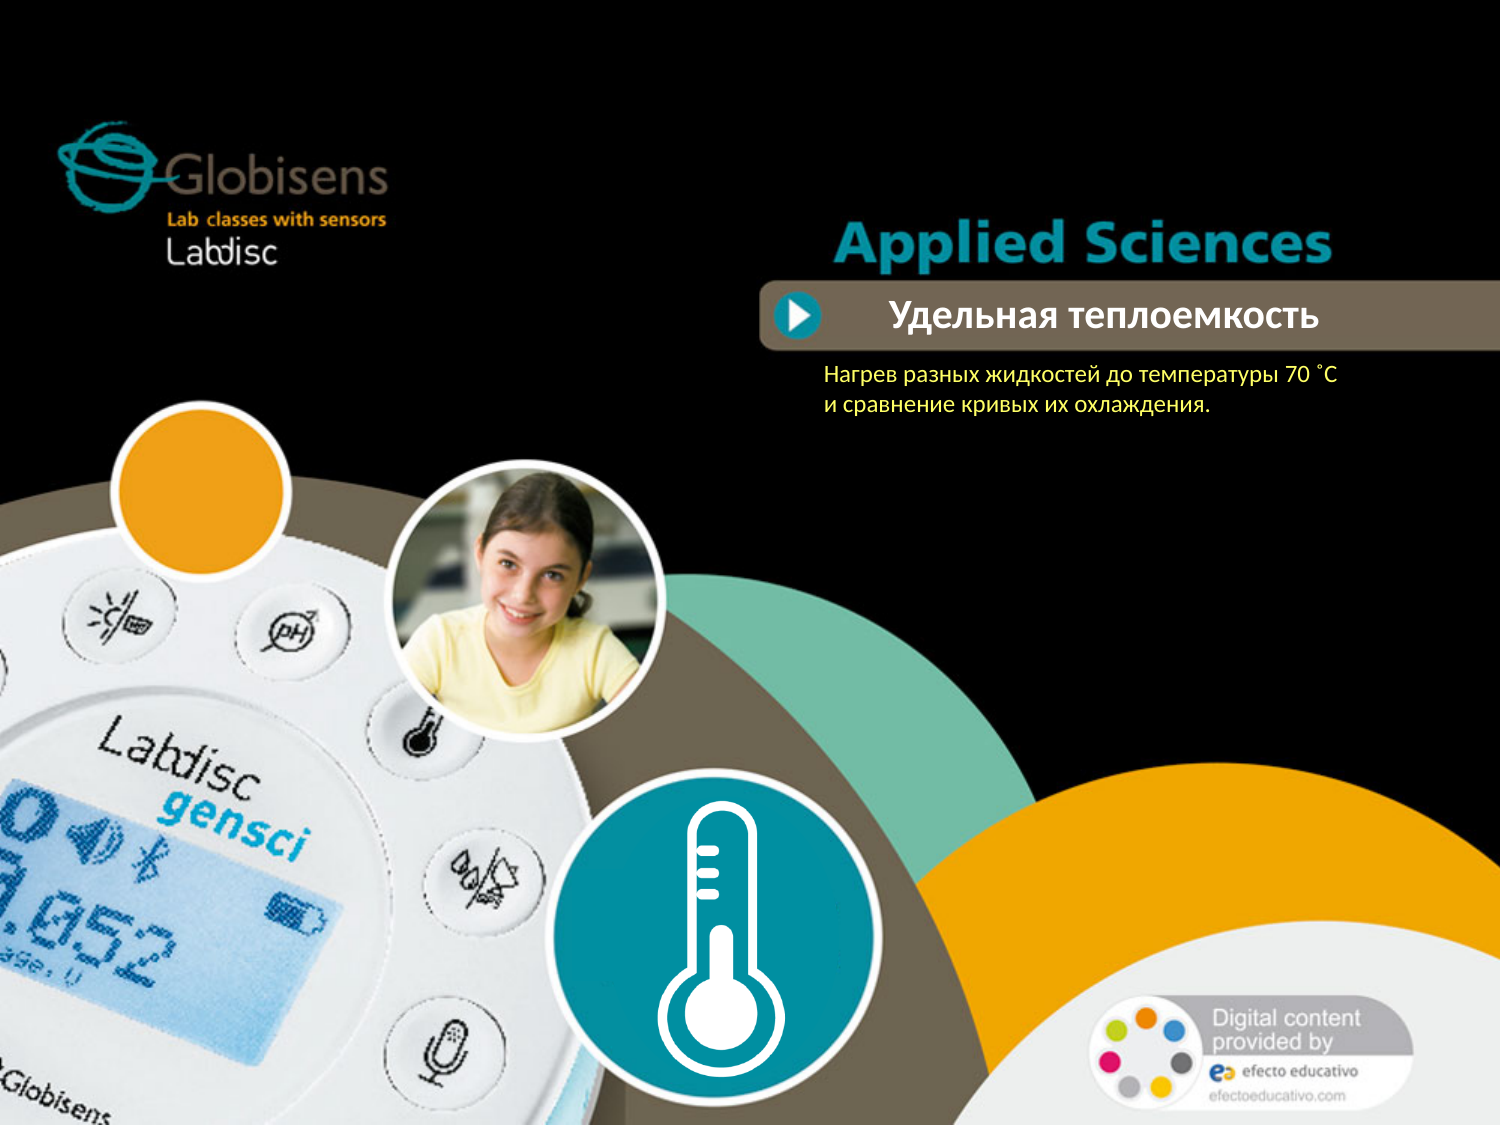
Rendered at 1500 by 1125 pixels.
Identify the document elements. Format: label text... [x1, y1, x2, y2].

picture [0, 0, 1500, 1125]
subtitle Удельная теплоемкость [809, 278, 1400, 349]
text_box Нагрев разных жидкостей до температуры 70 ˚C и сравнение кривых их охлаждения. [809, 349, 1447, 425]
